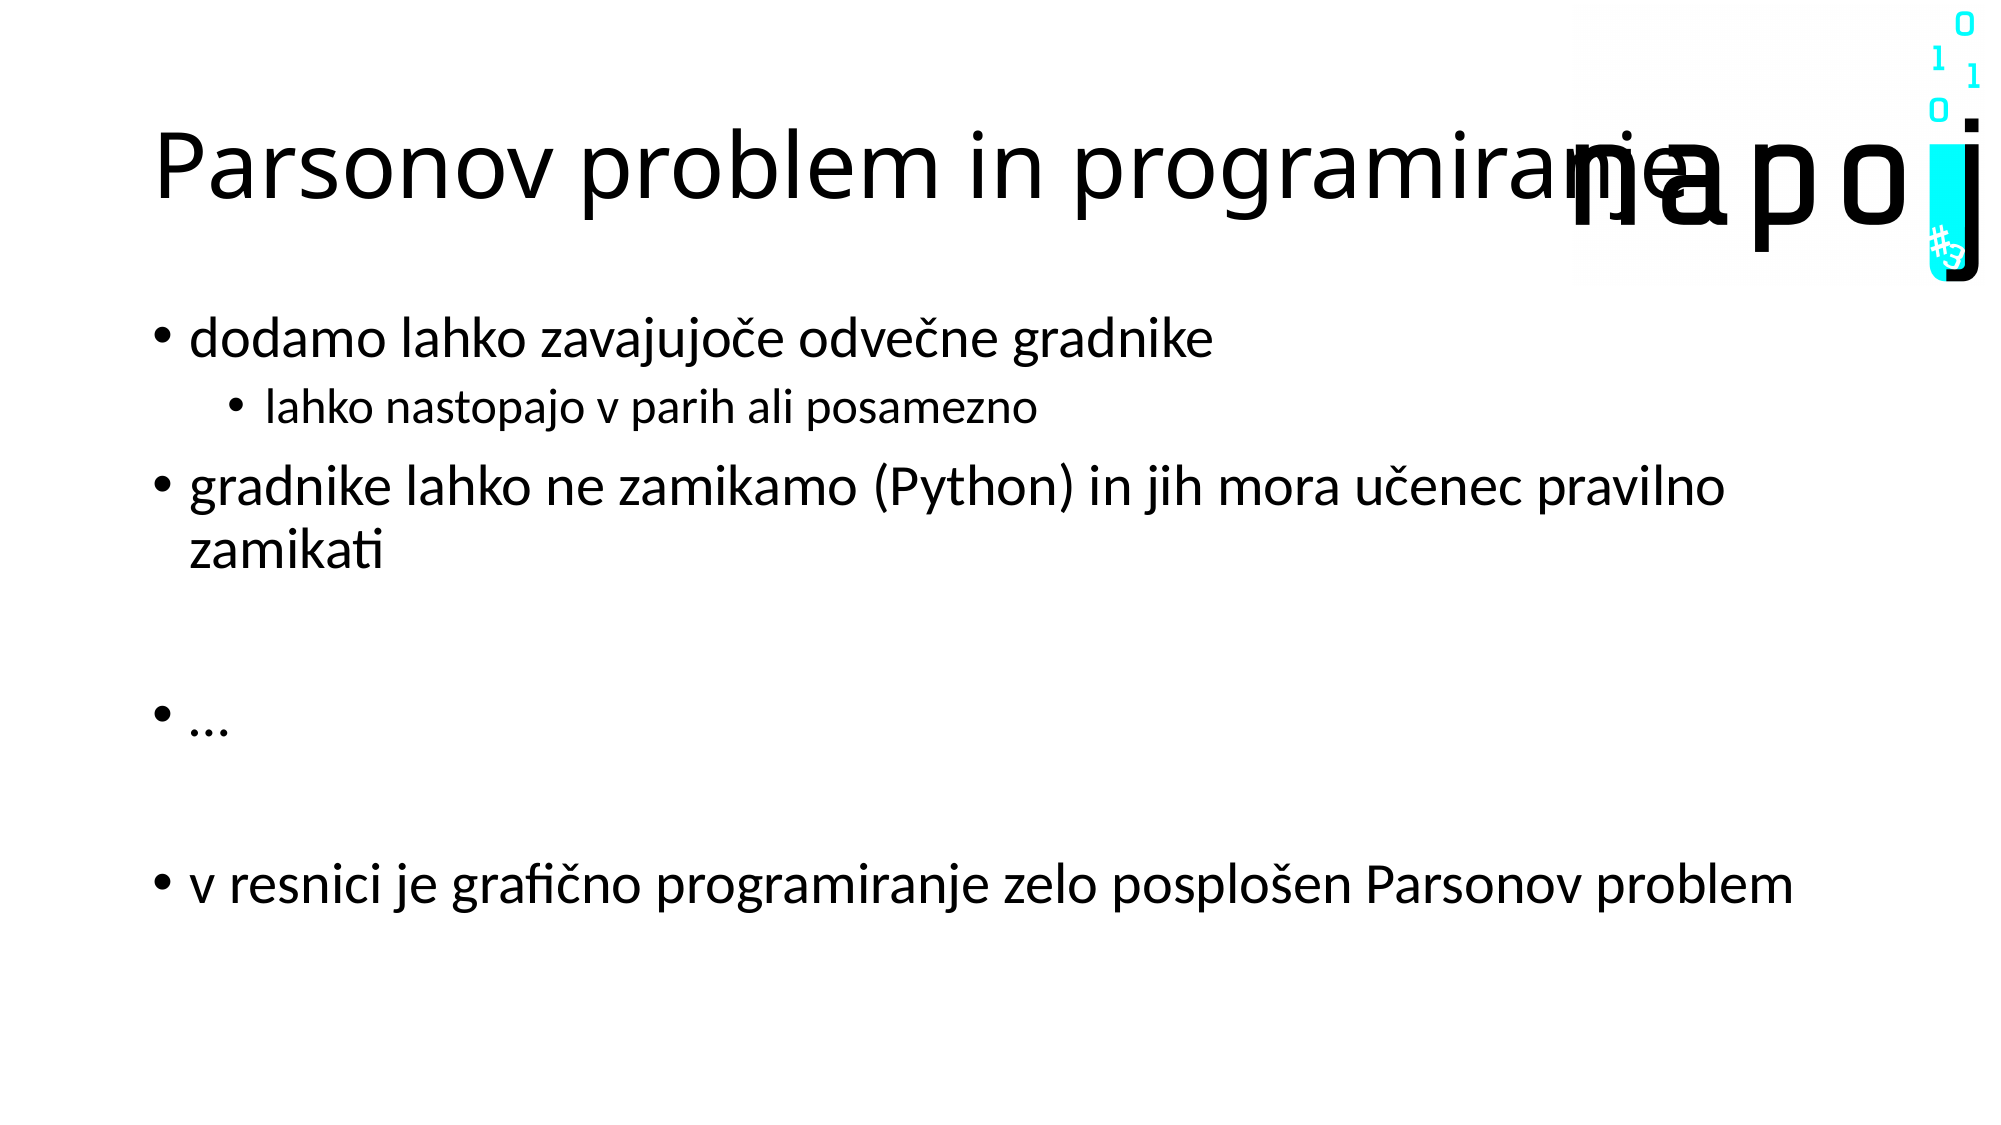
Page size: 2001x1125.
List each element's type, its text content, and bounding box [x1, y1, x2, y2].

title Parsonov problem in programiranje [137, 59, 1863, 278]
list dodamo lahko zavajujoče odvečne gradnike lahko nastopajo v parih ali posamezno gradnike lahko ne zamikamo (Python) in jih mora učenec pravilno zamikati … v resnici je grafično programiranje zelo posplošen Parsonov problem [137, 299, 1863, 1014]
picture [1572, 4, 1985, 286]
